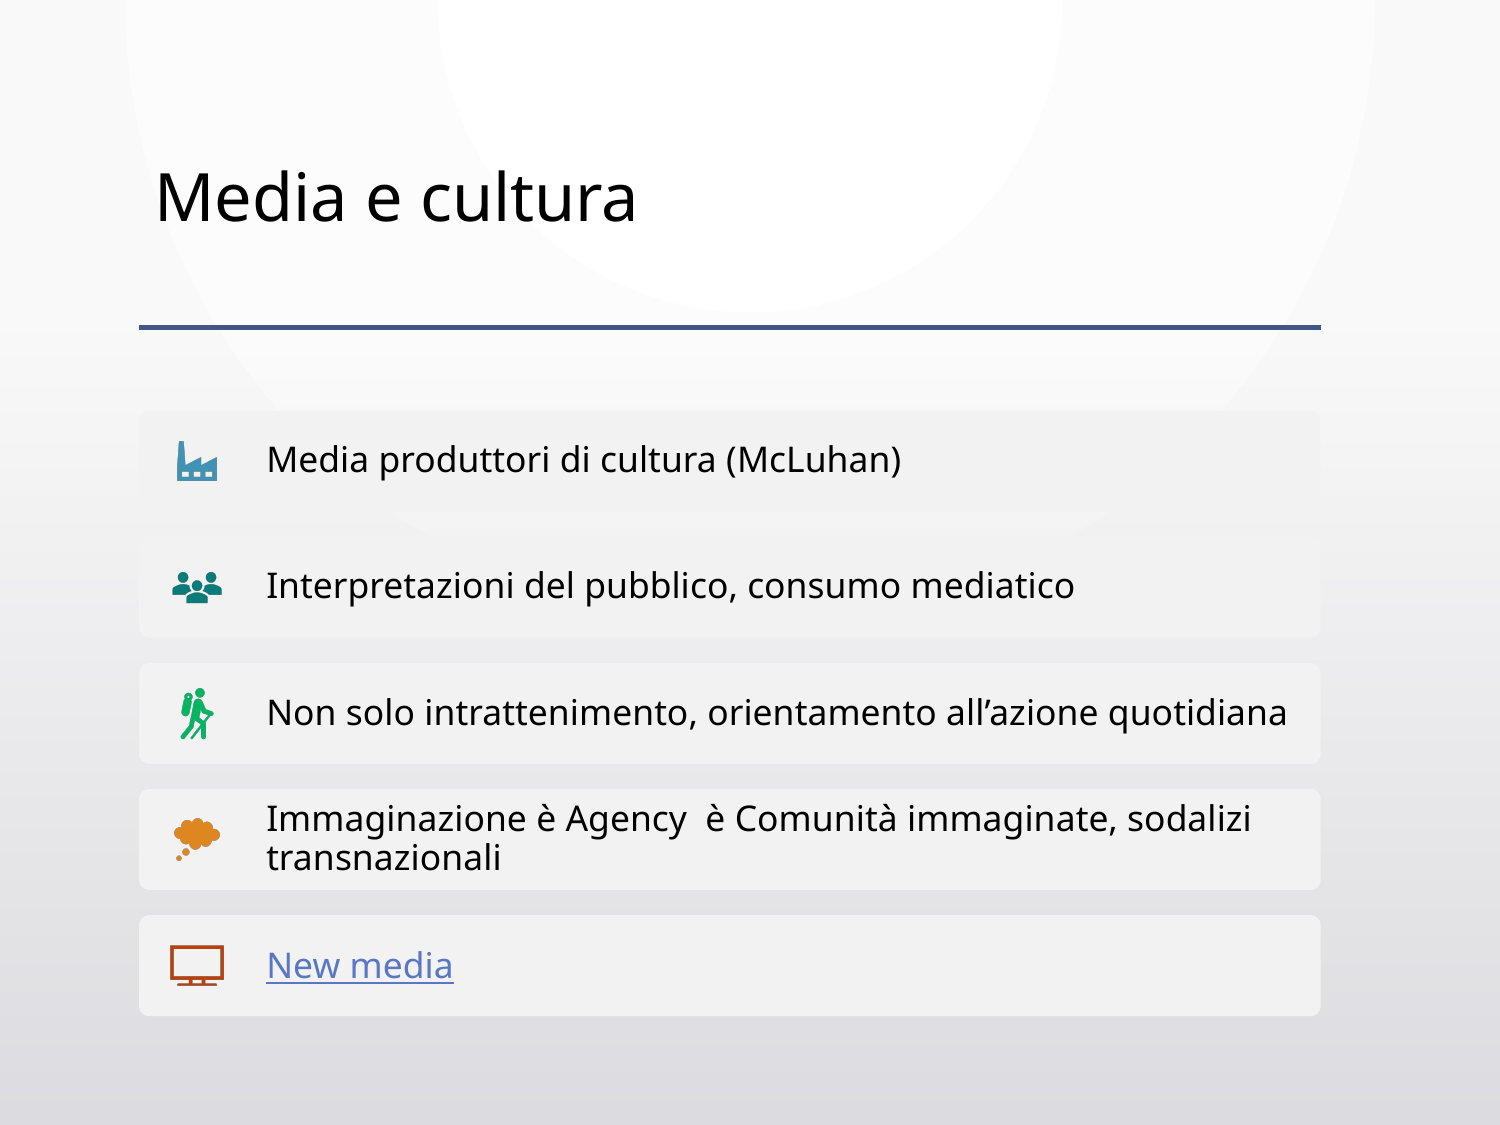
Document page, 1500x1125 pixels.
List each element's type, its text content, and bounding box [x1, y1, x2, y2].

title Media e cultura [139, 156, 1321, 325]
text_box [0, 0, 1500, 330]
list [138, 410, 1321, 1017]
text_box [0, 330, 1500, 1125]
